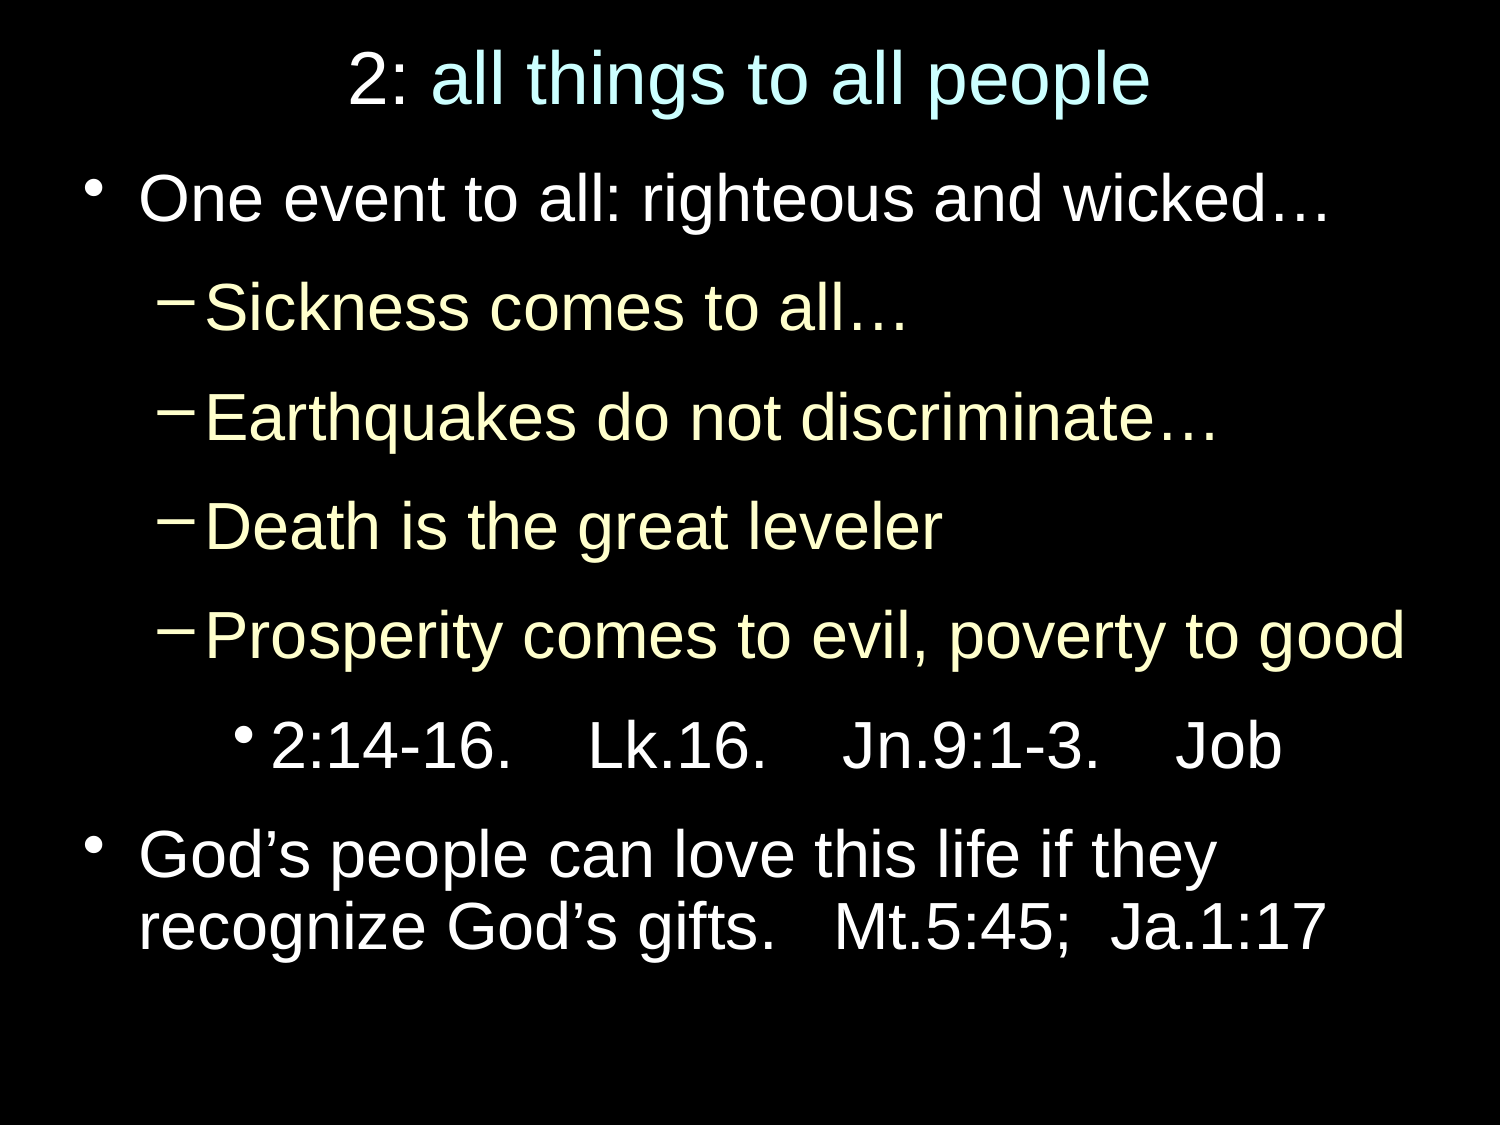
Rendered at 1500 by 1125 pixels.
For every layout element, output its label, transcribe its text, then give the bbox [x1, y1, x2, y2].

list One event to all: righteous and wicked… Sickness comes to all… Earthquakes do not discriminate… Death is the great leveler Prosperity comes to evil, poverty to good 2:14-16. Lk.16. Jn.9:1-3. Job God’s people can love this life if they recognize God’s gifts. Mt.5:45; Ja.1:17 [67, 156, 1435, 1066]
title 2: all things to all people [75, 12, 1425, 138]
